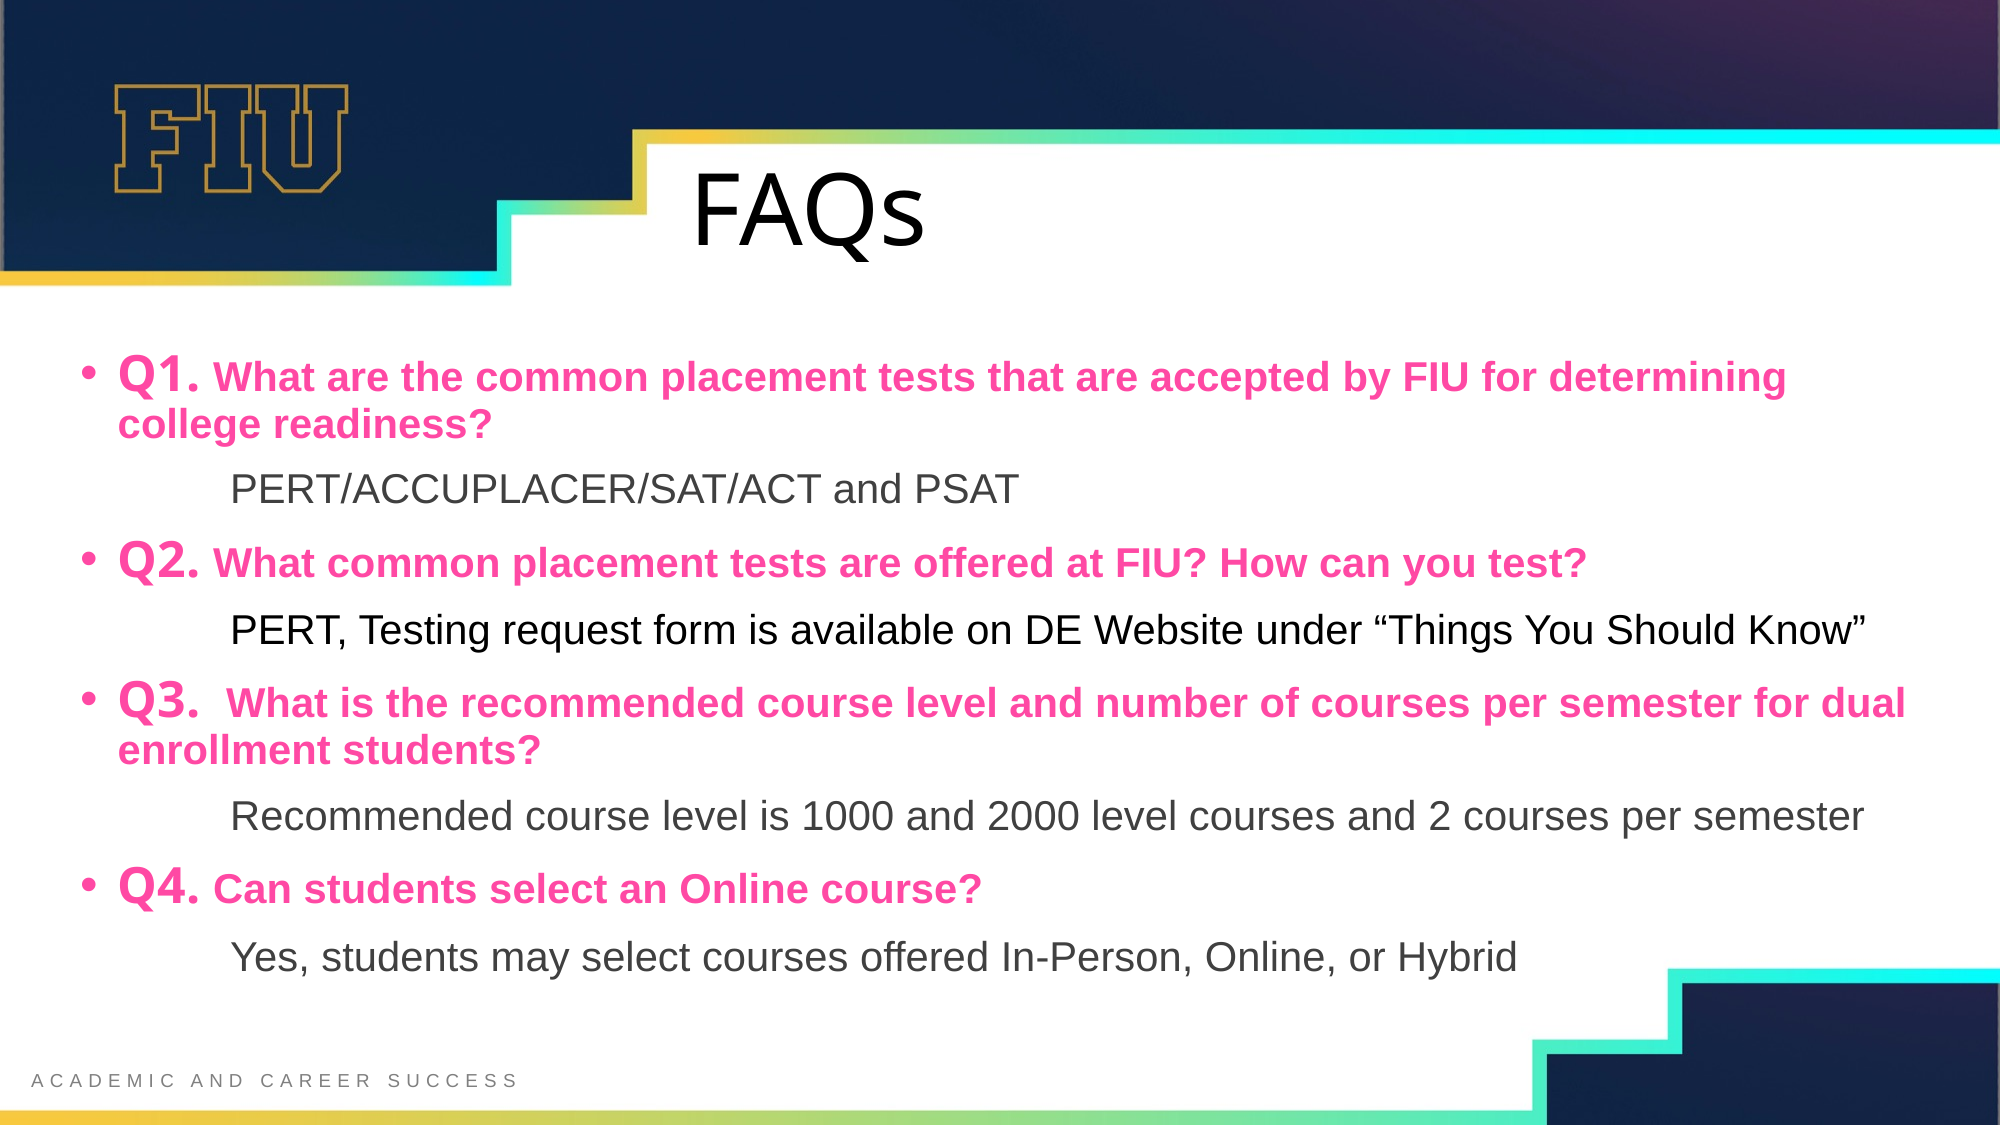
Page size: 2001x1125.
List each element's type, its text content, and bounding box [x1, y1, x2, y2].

title FAQs [669, 151, 1986, 275]
list Q1. What are the common placement tests that are accepted by FIU for determining college readiness? PERT/ACCUPLACER/SAT/ACT and PSAT Q2. What common placement tests are offered at FIU? How can you test? PERT, Testing request form is available on DE Website under “Things You Should Know” Q3. What is the recommended course level and number of courses per semester for dual enrollment students? Recommended course level is 1000 and 2000 level courses and 2 courses per semester Q4. Can students select an Online course? Yes, students may select courses offered In-Person, Online, or Hybrid [65, 340, 1928, 1090]
text_box [1798, 104, 1806, 110]
picture [0, 0, 2000, 1125]
